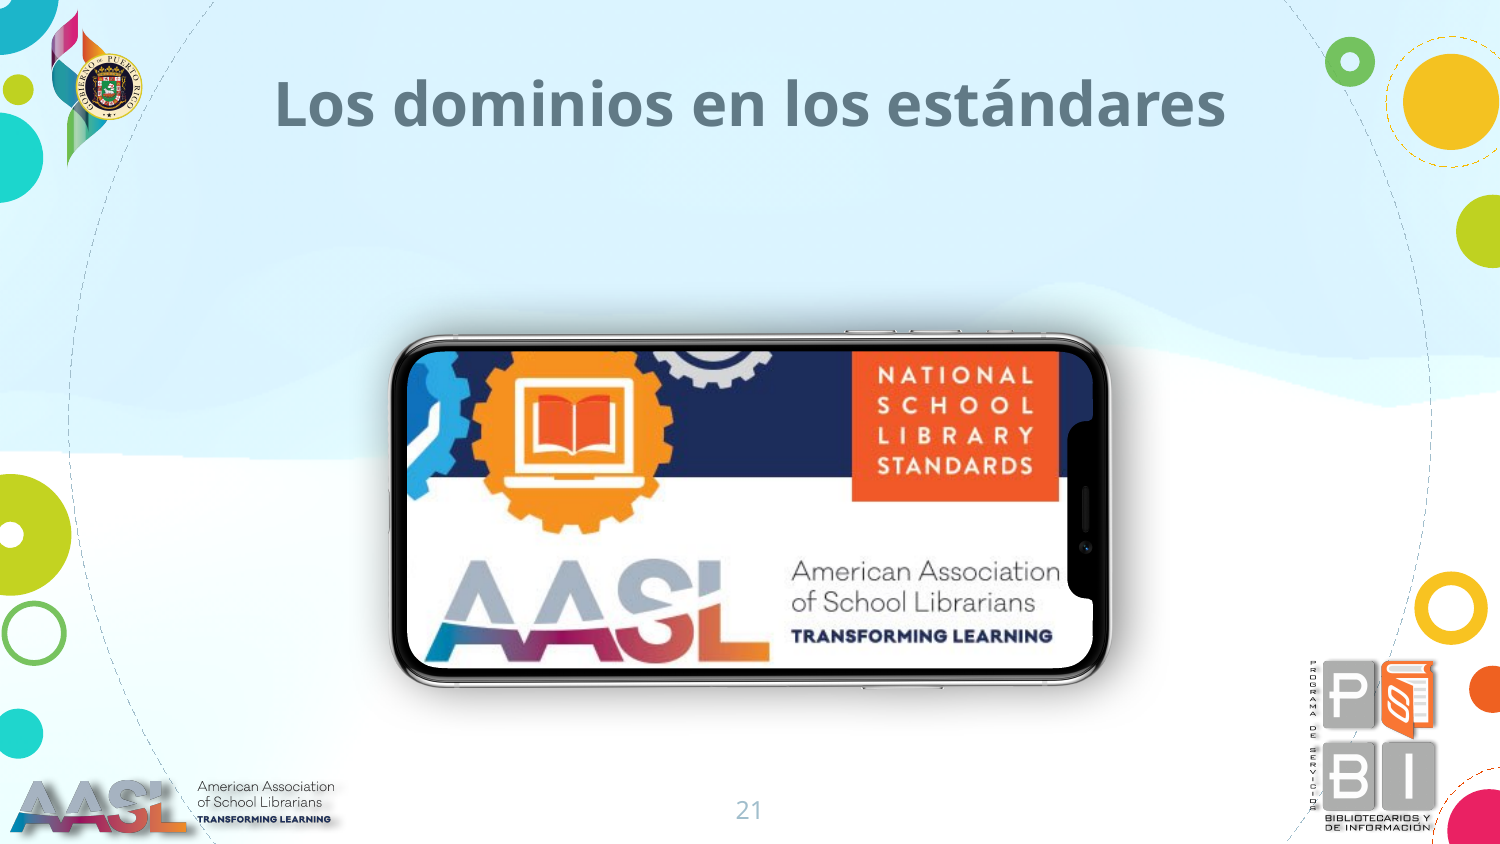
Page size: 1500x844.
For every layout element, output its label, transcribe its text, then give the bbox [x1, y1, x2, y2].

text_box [387, 328, 1113, 691]
slide_number 21 [718, 778, 782, 844]
picture [0, 0, 11, 8]
picture [0, 522, 23, 547]
title Los dominios en los estándares [213, 20, 1287, 184]
picture [0, 0, 1500, 844]
